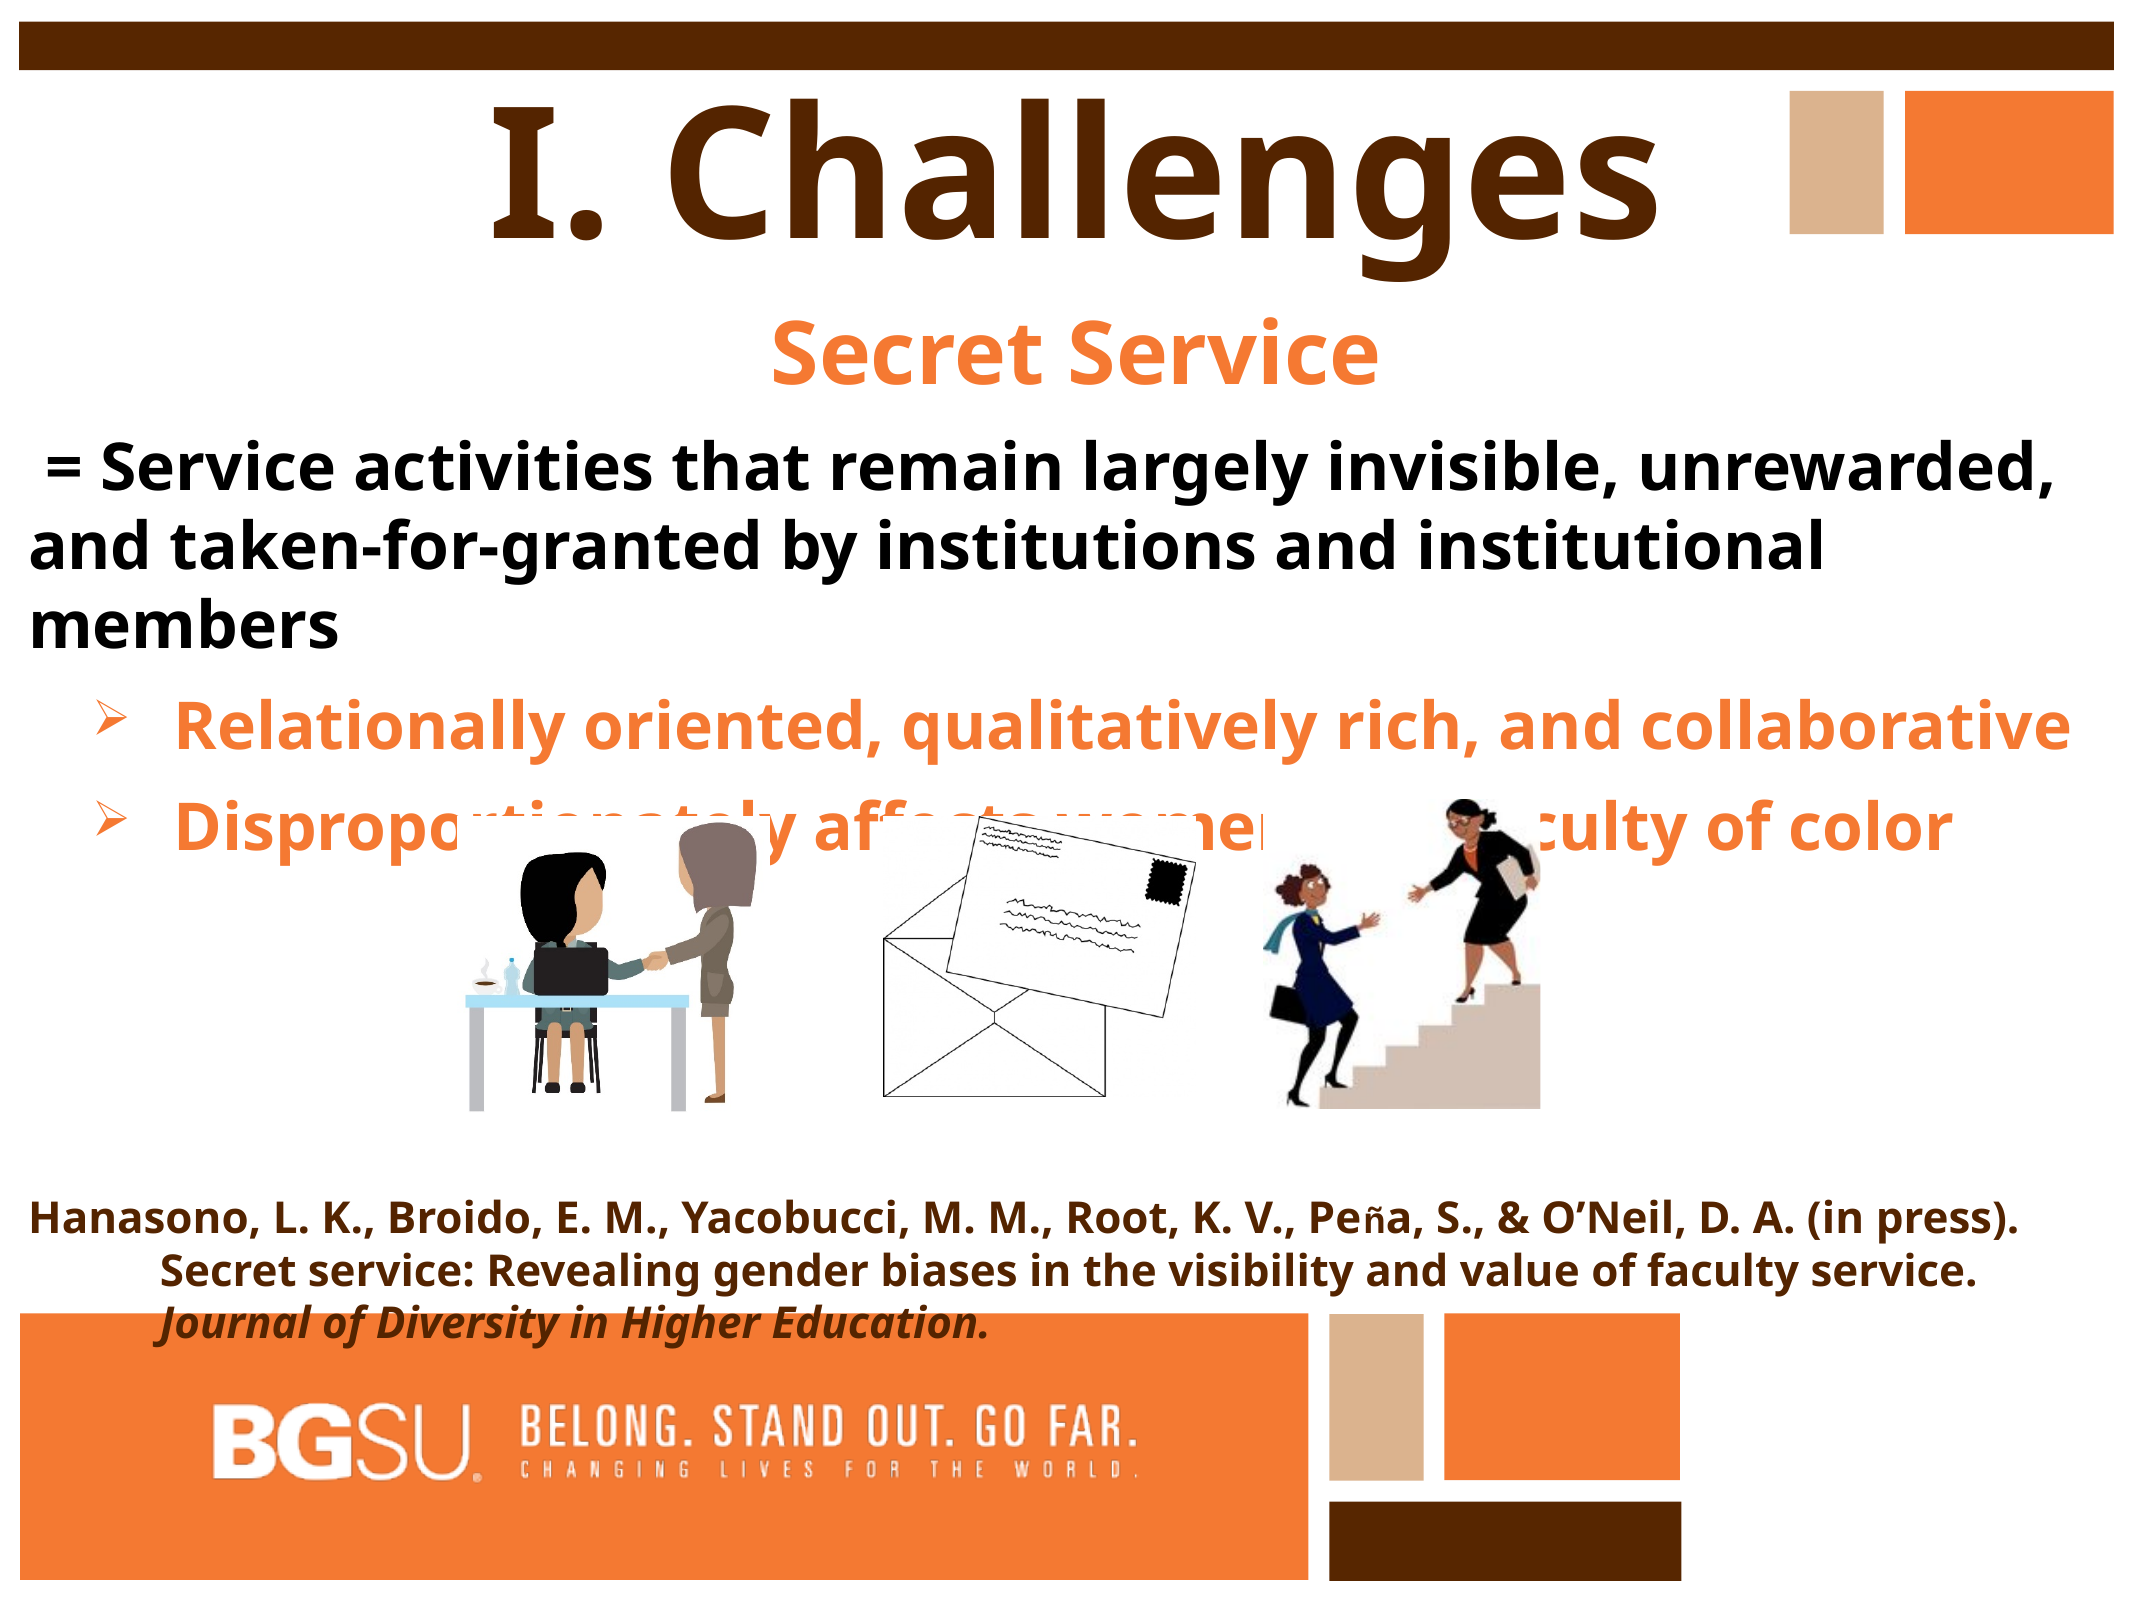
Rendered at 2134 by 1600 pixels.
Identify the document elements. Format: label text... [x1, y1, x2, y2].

picture [883, 815, 1196, 1098]
title I. Challenges [150, 42, 2003, 288]
list Secret Service = Service activities that remain largely invisible, unrewarded, and taken-for-granted by institutions and institutional members Relationally oriented, qualitatively rich, and collaborative Disproportionately affects women and faculty of color Hanasono, L. K., Broido, E. M., Yacobucci, M. M., Root, K. V., Peña, S., & O’Neil, D. A. (in press). Secret service: Revealing gender biases in the visibility and value of faculty service. Journal of Diversity in Higher Education. [19, 288, 2134, 1379]
picture [190, 1379, 1139, 1515]
picture [1262, 799, 1541, 1110]
picture [457, 815, 770, 1114]
